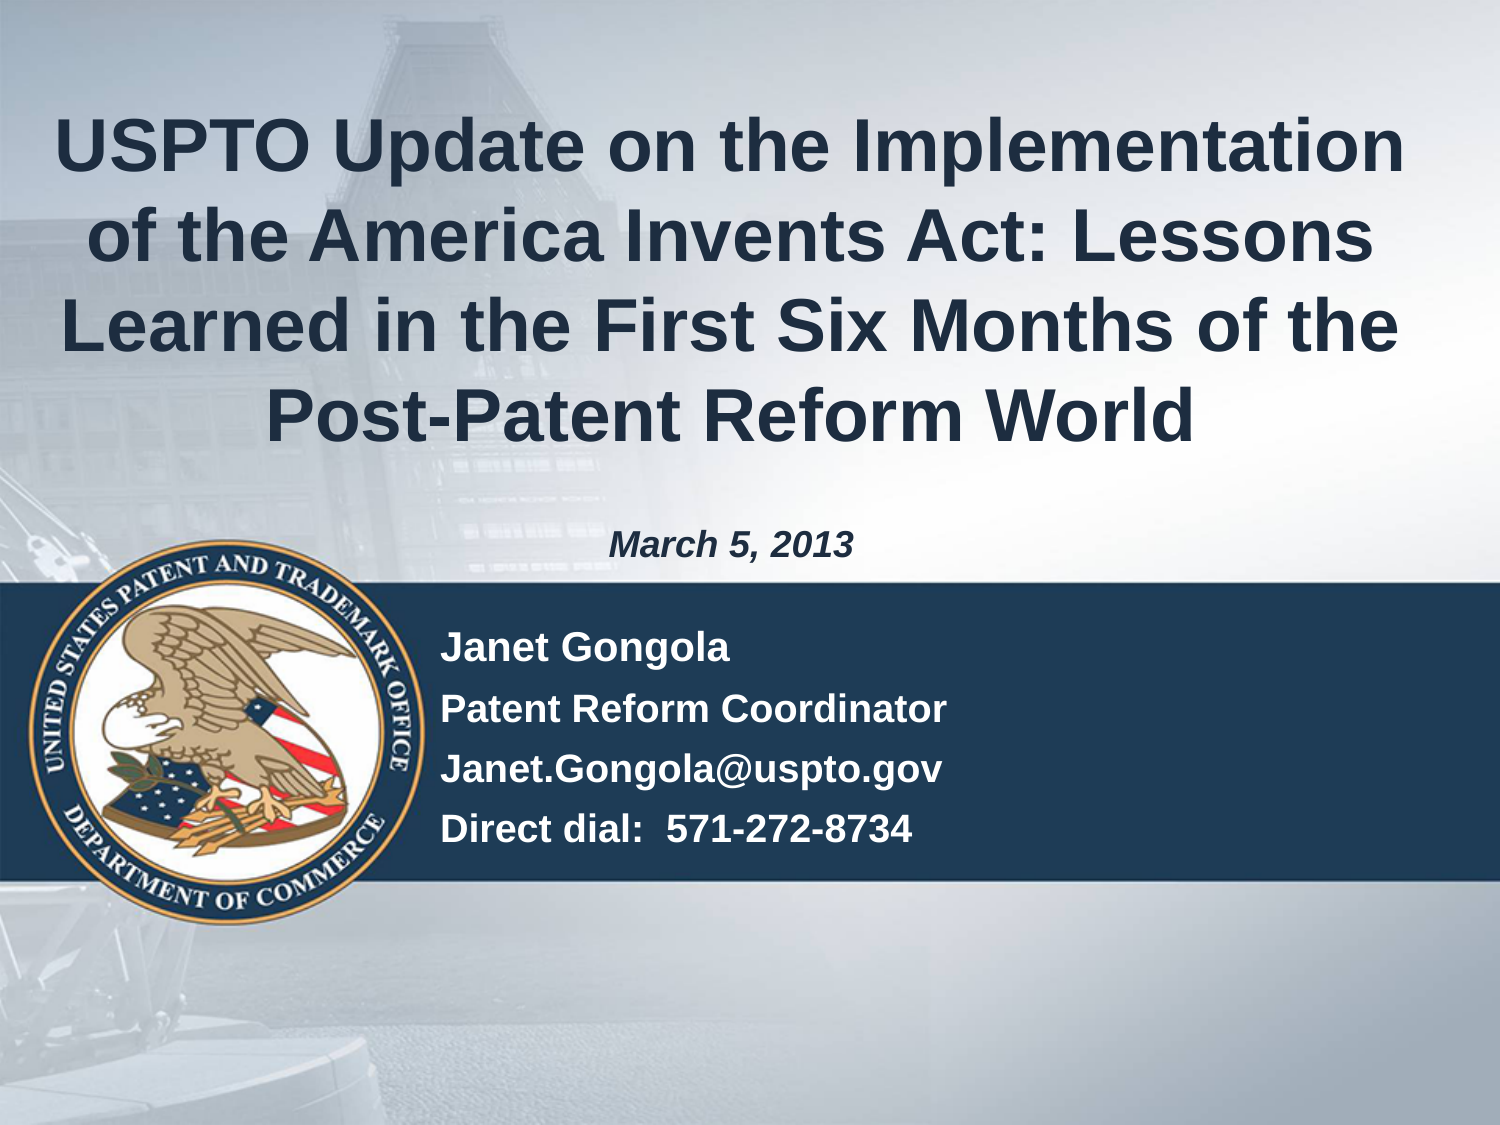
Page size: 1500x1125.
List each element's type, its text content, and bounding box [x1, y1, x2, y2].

picture [0, 0, 1500, 1125]
text_box March 5, 2013 [150, 512, 1313, 573]
subtitle Janet Gongola Patent Reform Coordinator Janet.Gongola@uspto.gov Direct dial: 571-272-8734 [425, 612, 1475, 900]
title USPTO Update on the Implementation of the America Invents Act: Lessons Learned in the First Six Months of the Post-Patent Reform World [37, 125, 1425, 338]
